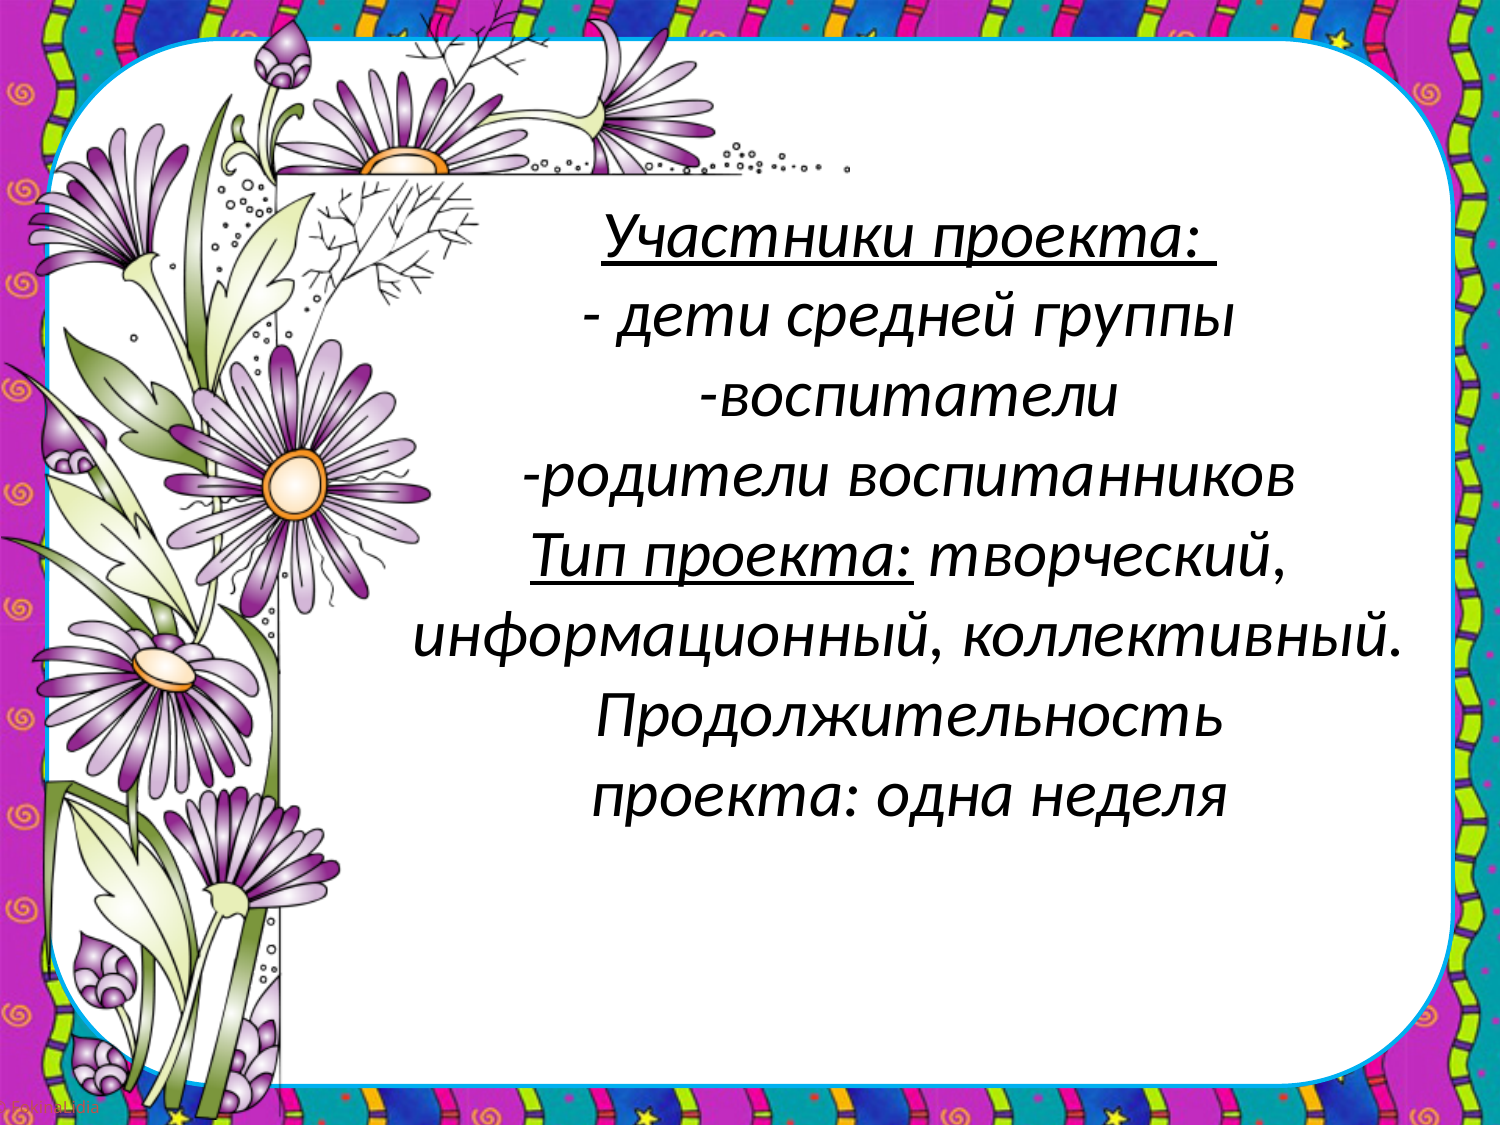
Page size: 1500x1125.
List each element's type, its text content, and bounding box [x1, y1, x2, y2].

title Участники проекта: - дети средней группы -воспитатели -родители воспитанников Тип проекта: творческий, информационный, коллективный. Продолжительность проекта: одна неделя [395, 182, 1424, 958]
picture [0, 0, 1500, 1125]
